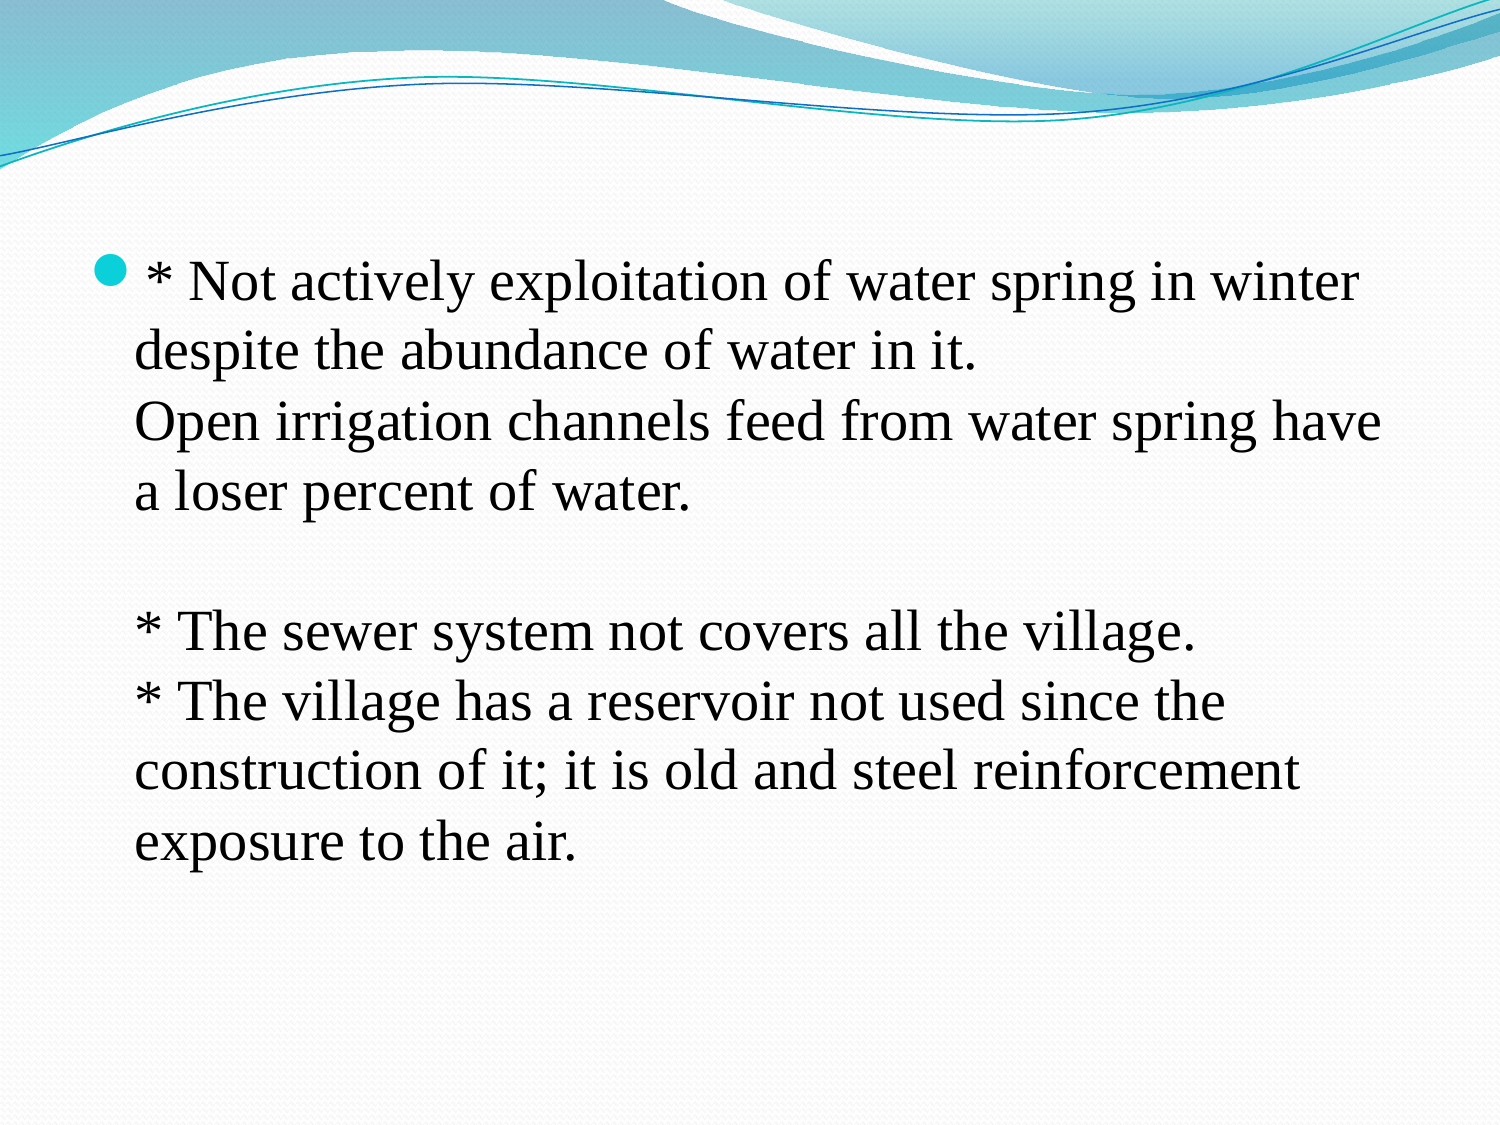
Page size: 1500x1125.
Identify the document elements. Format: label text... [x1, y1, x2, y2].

list * Not actively exploitation of water spring in winter despite the abundance of water in it. Open irrigation channels feed from water spring have a loser percent of water. * The sewer system not covers all the village. * The village has a reservoir not used since the construction of it; it is old and steel reinforcement exposure to the air. [75, 234, 1425, 1038]
